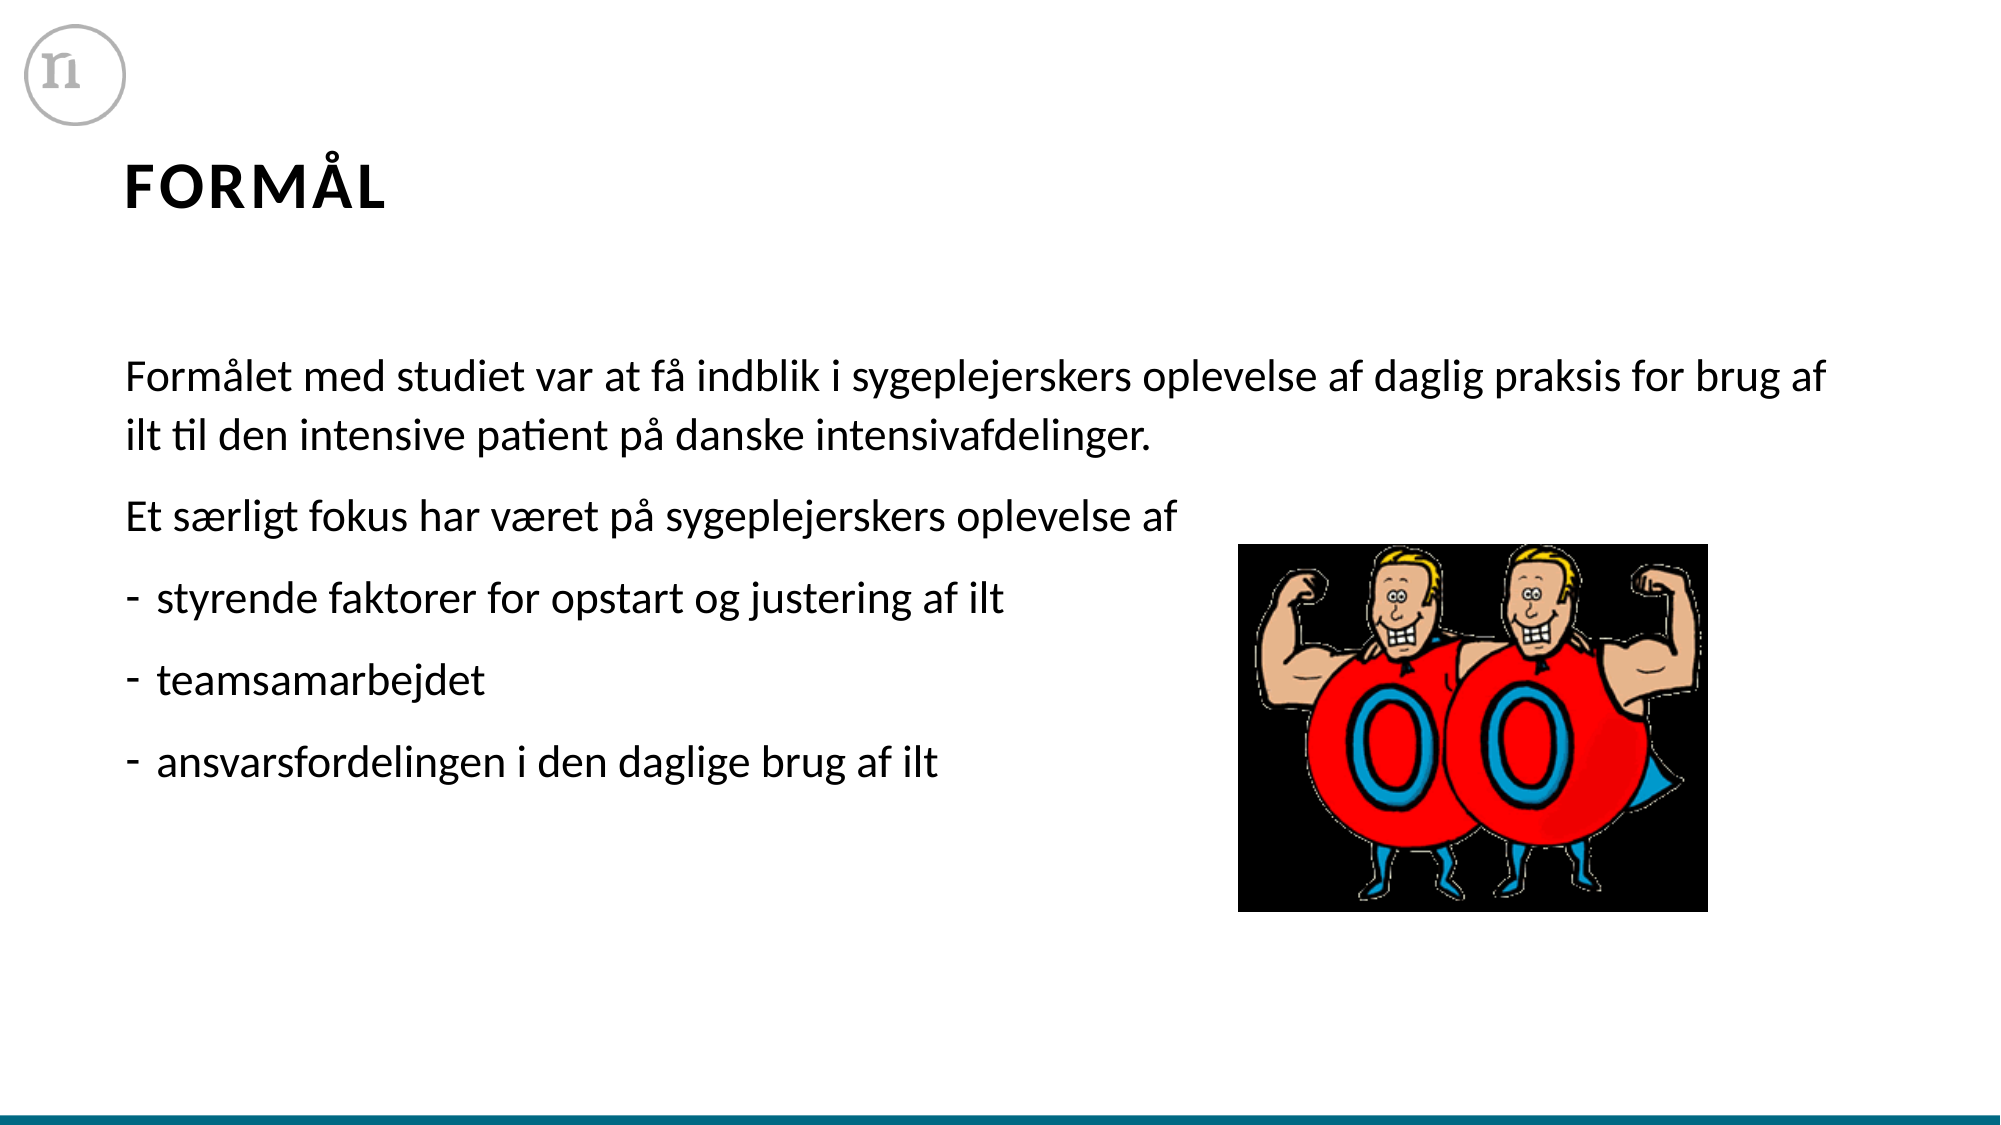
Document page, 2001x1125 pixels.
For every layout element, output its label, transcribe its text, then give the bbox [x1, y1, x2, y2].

picture [24, 24, 126, 126]
title formål [124, 58, 1873, 223]
picture [1238, 543, 1708, 912]
list Formålet med studiet var at få indblik i sygeplejerskers oplevelse af daglig praksis for brug af ilt til den intensive patient på danske intensivafdelinger. Et særligt fokus har været på sygeplejerskers oplevelse af styrende faktorer for opstart og justering af ilt teamsamarbejdet ansvarsfordelingen i den daglige brug af ilt [125, 268, 1874, 1059]
